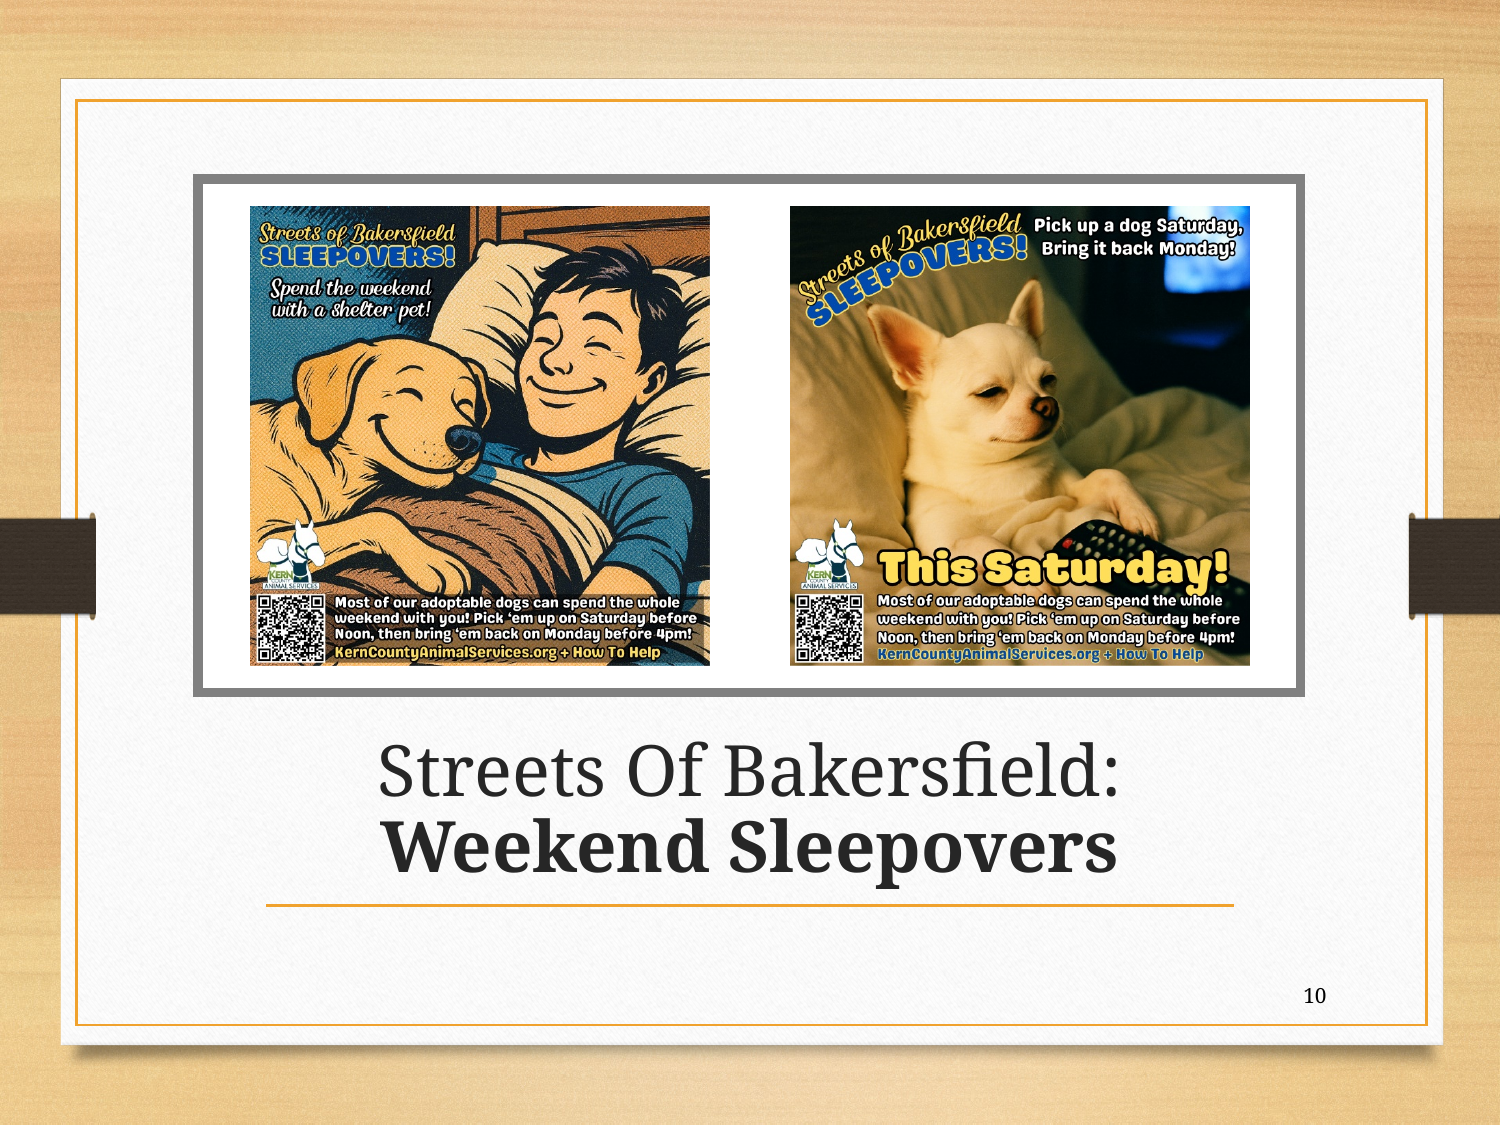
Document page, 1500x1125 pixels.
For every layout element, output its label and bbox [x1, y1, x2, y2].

text_box [0, 0, 1500, 1125]
picture [790, 205, 1251, 666]
picture [249, 205, 710, 666]
